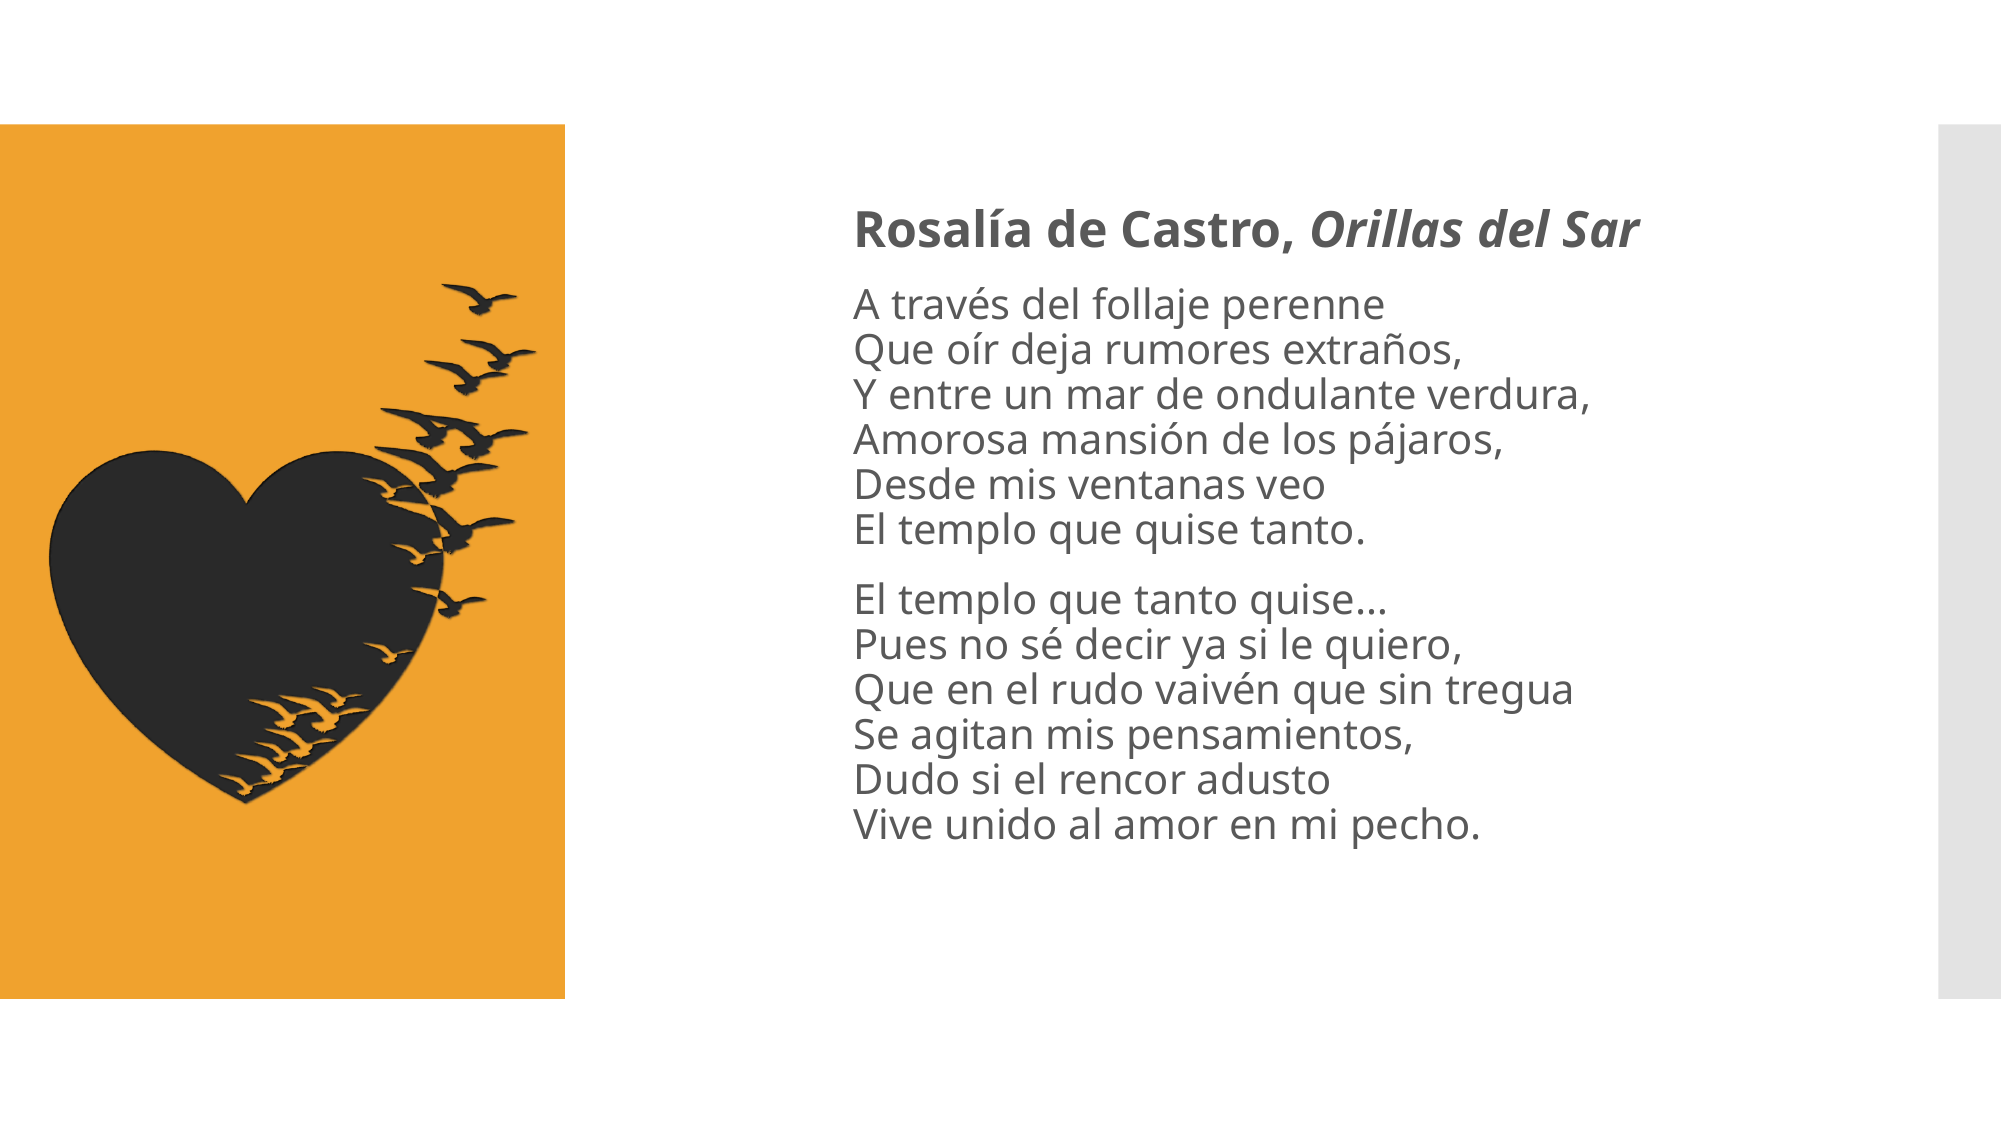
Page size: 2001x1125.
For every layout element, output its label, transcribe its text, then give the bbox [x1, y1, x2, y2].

picture [0, 215, 634, 866]
list Rosalía de Castro, Orillas del Sar A través del follaje perenne Que oír deja rumores extraños, Y entre un mar de ondulante verdura, Amorosa mansión de los pájaros, Desde mis ventanas veo El templo que quise tanto. El templo que tanto quise… Pues no sé decir ya si le quiero, Que en el rudo vaivén que sin tregua Se agitan mis pensamientos, Dudo si el rencor adusto Vive unido al amor en mi pecho. [838, 141, 2000, 982]
